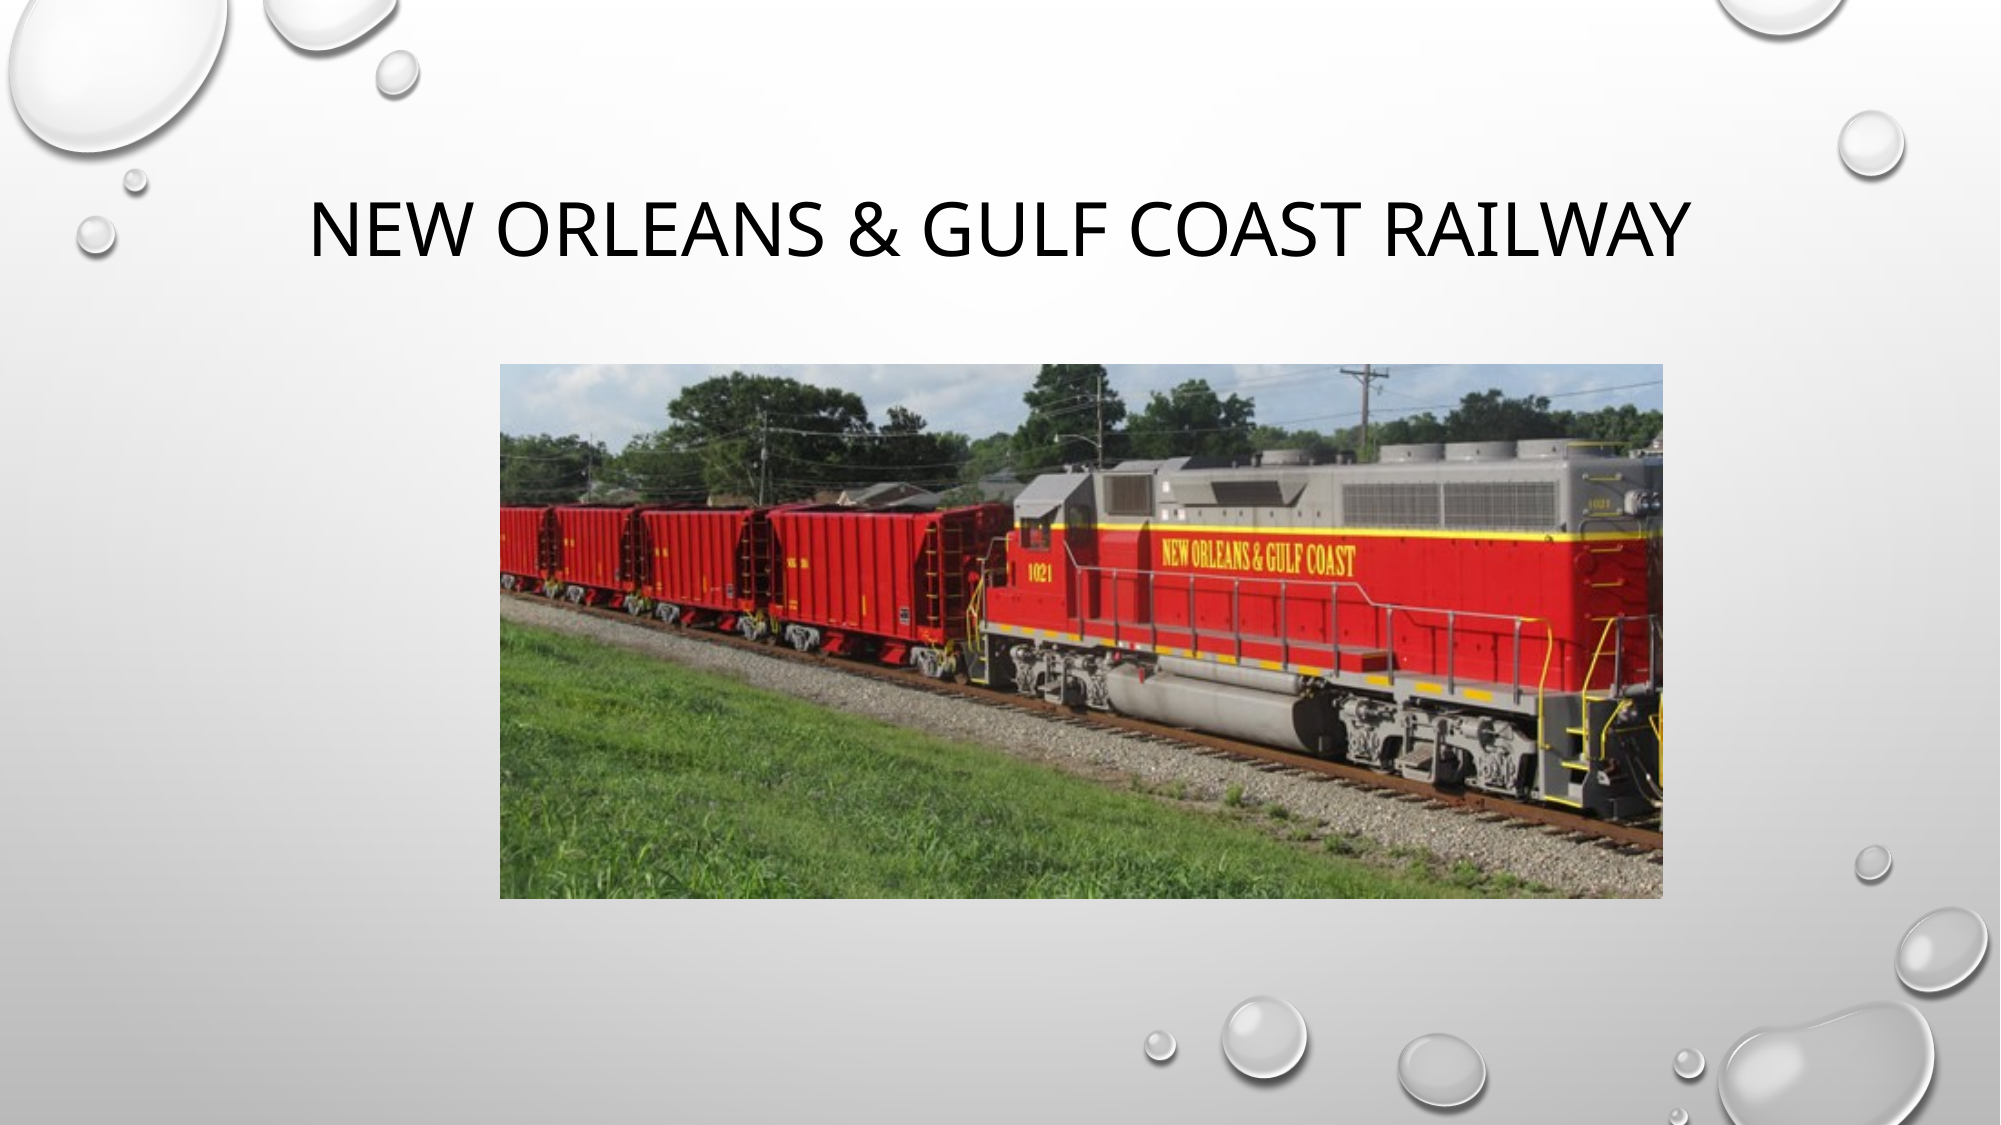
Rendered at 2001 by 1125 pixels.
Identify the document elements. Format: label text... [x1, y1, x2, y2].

picture [0, 0, 2000, 1125]
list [499, 364, 1663, 900]
title New Orleans & gulf coast railway [149, 101, 1851, 364]
